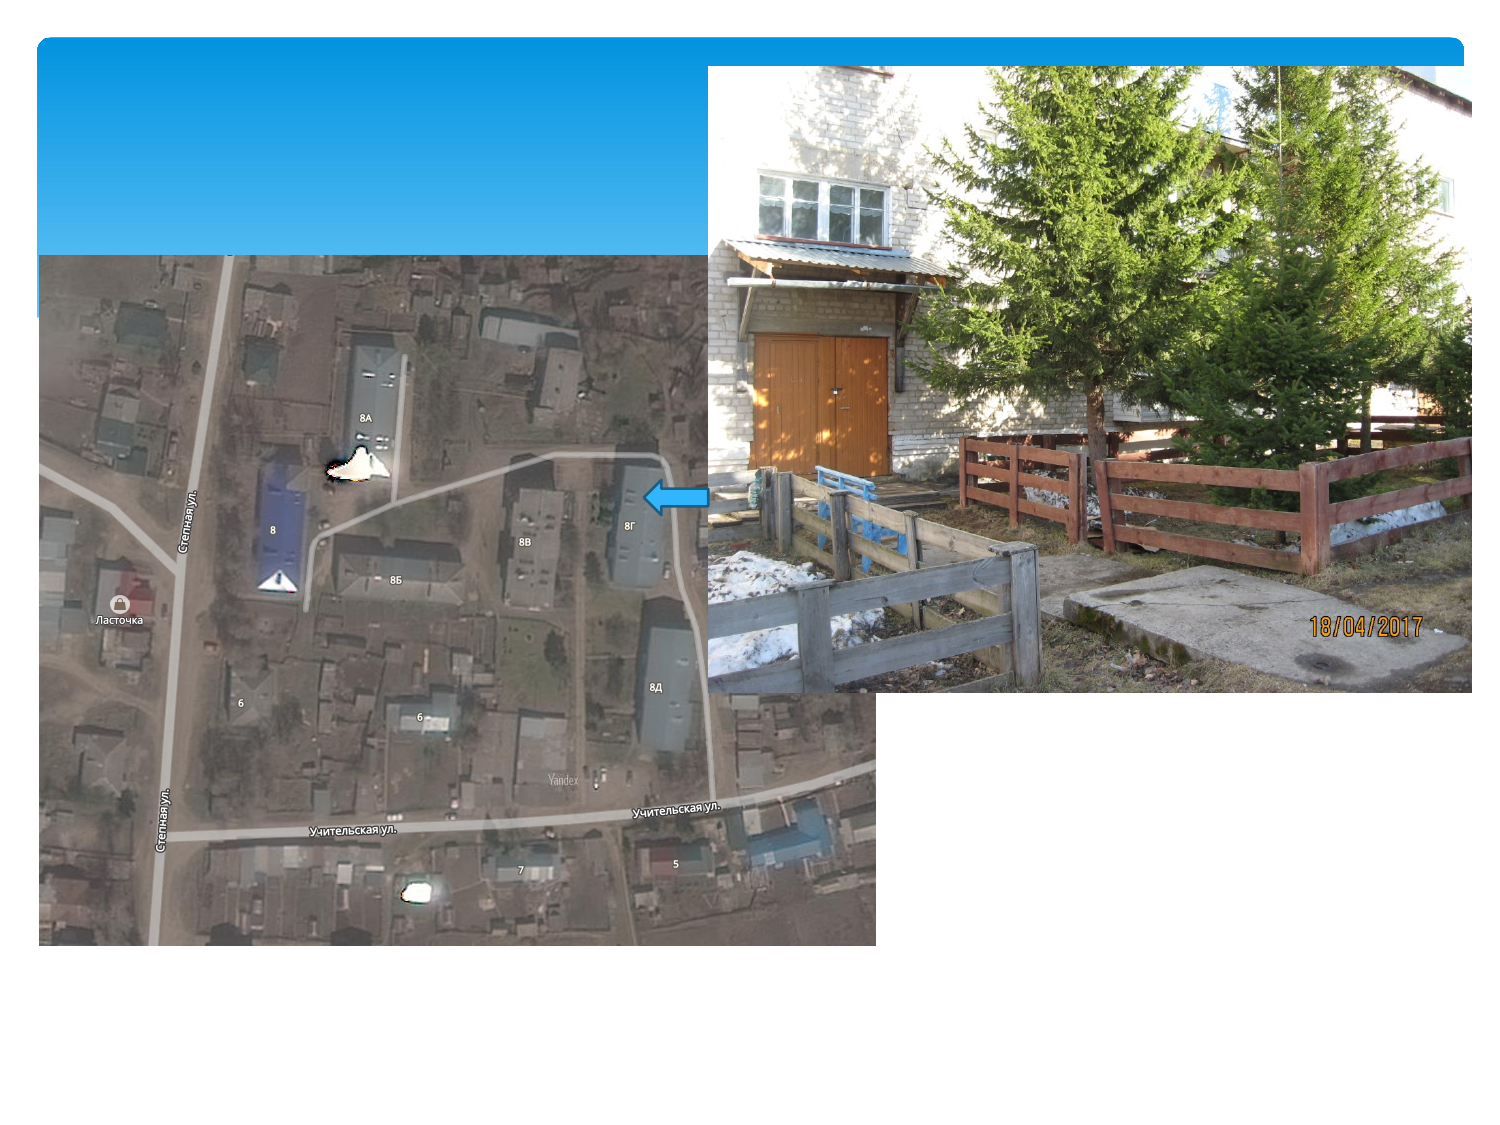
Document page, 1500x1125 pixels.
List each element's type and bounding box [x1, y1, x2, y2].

picture [39, 66, 1472, 946]
